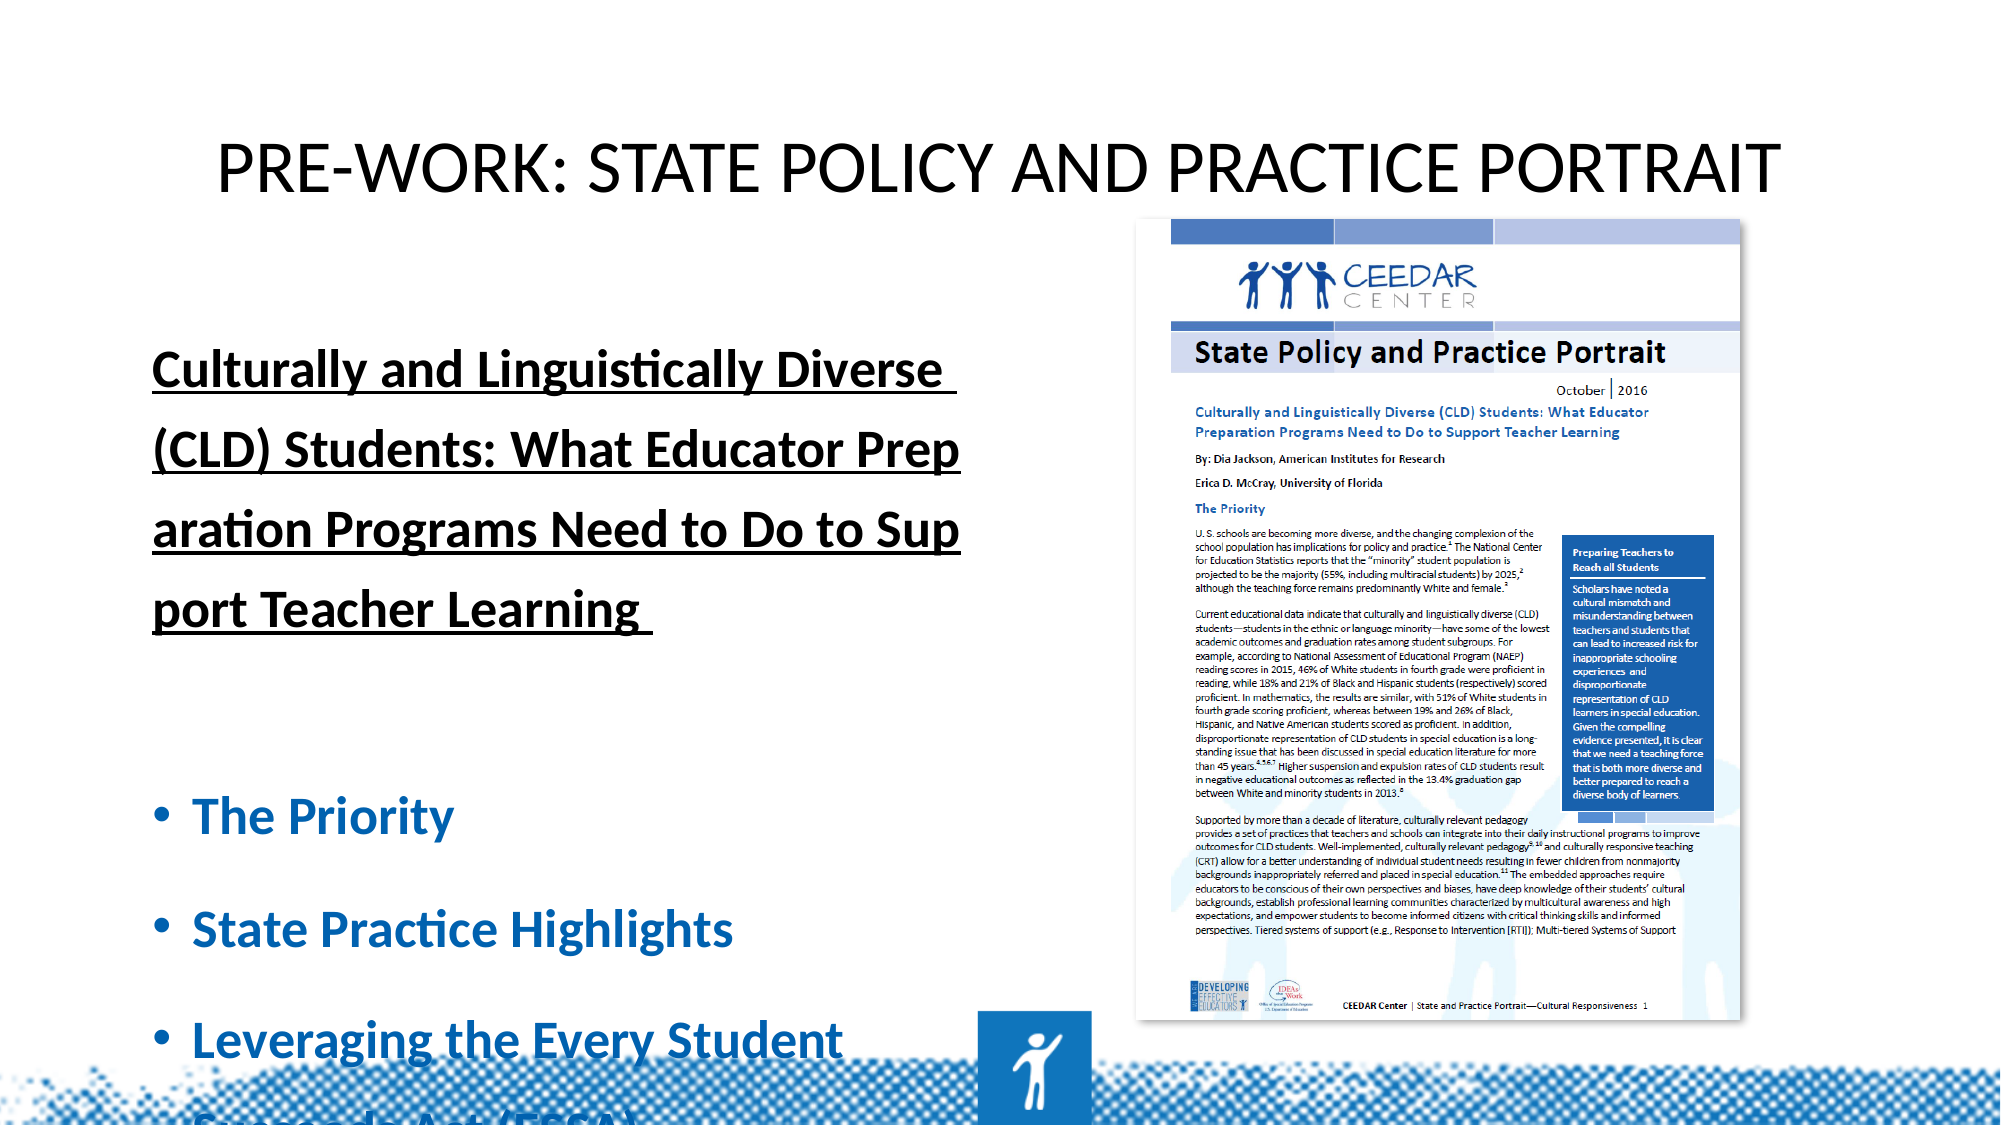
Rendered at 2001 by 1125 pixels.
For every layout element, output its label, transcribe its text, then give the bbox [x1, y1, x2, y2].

list Culturally and Linguistically Diverse (CLD) Students: What Educator Preparation Programs Need to Do to Support Teacher Learning The Priority State Practice Highlights Leveraging the Every Student Succeeds Act (ESSA) [137, 299, 988, 995]
picture [0, 0, 2001, 1125]
title Pre-work: State Policy and Practice Portrait [137, 59, 1863, 278]
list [1136, 219, 1740, 1020]
